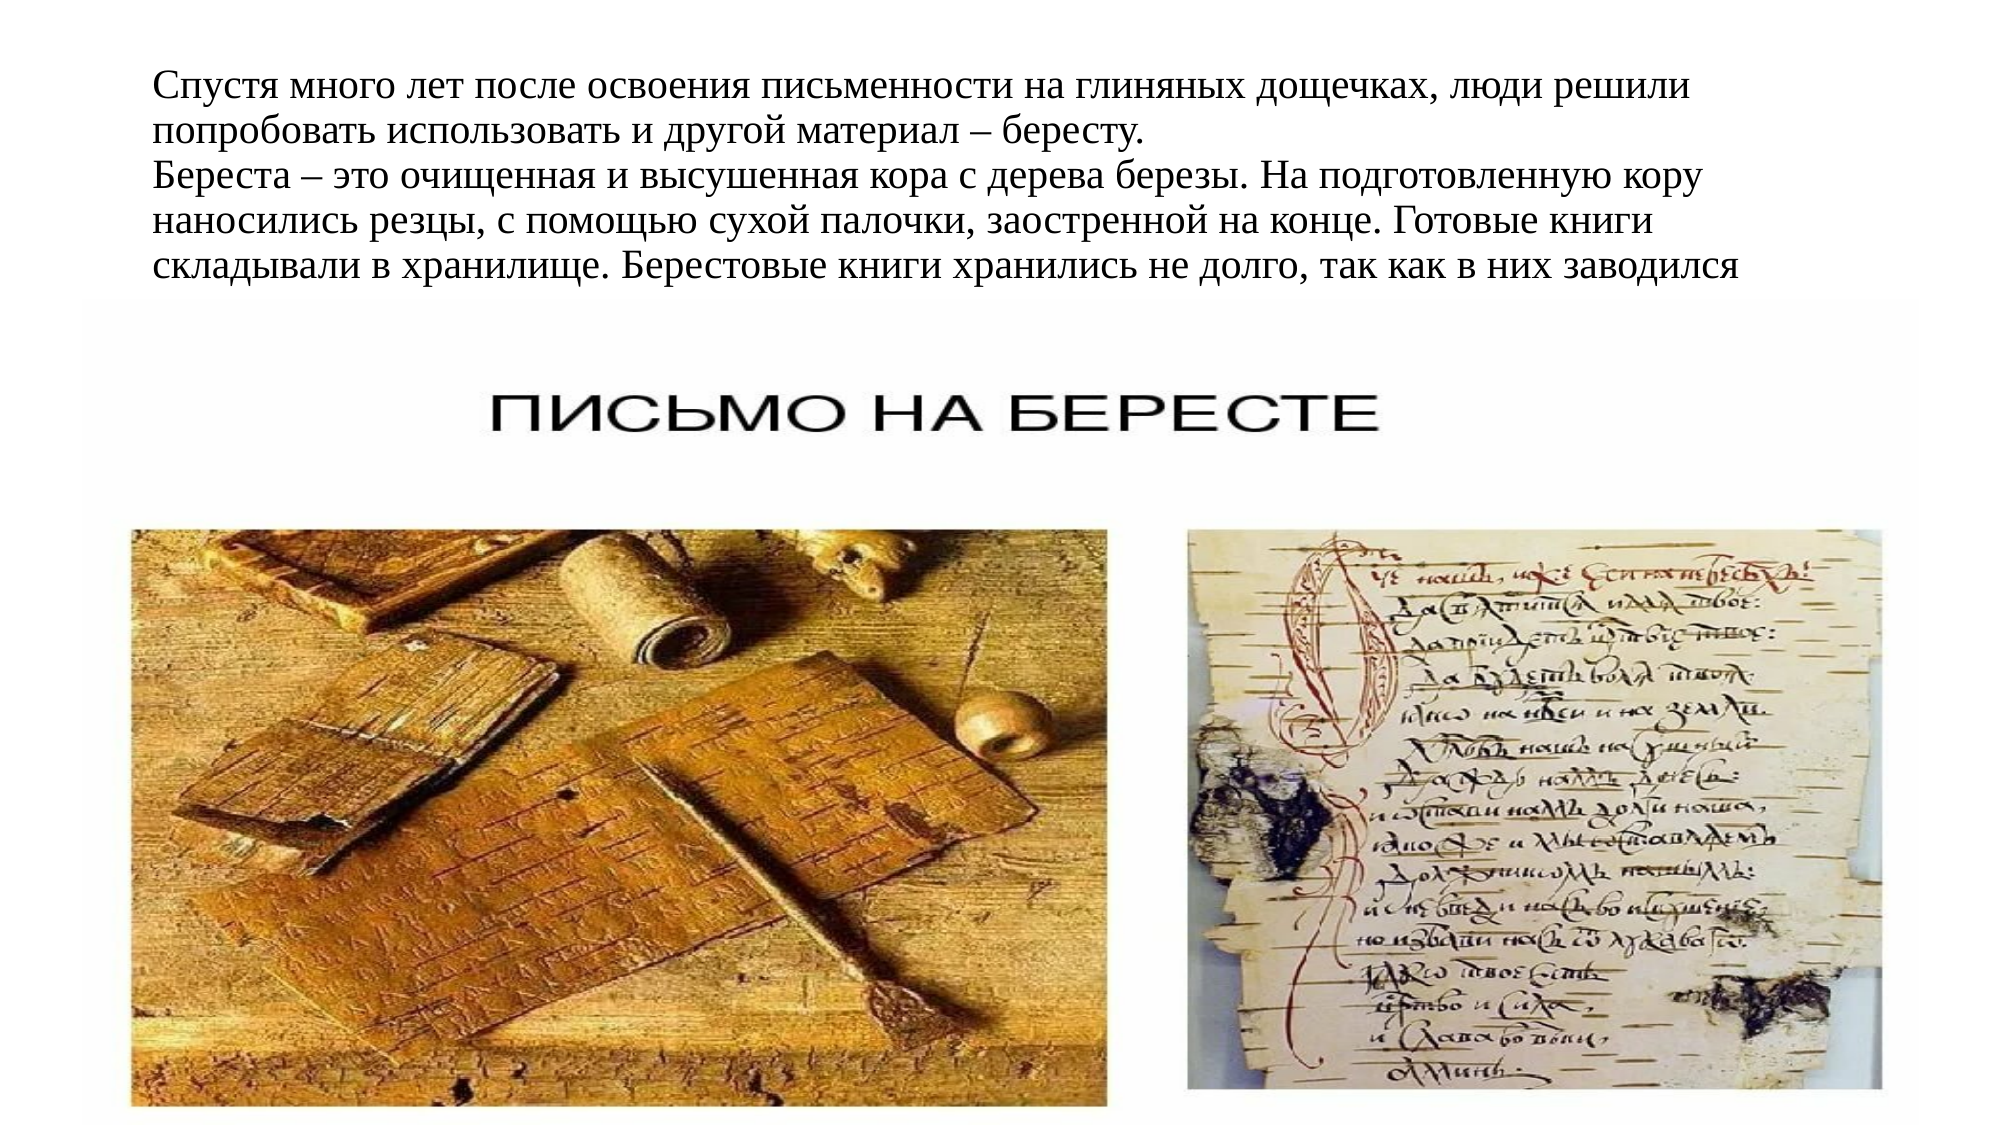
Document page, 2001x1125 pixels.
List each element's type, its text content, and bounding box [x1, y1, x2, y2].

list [82, 299, 1919, 1125]
title Спустя много лет после освоения письменности на глиняных дощечках, люди решили попробовать использовать и другой материал – бересту. Береста – это очищенная и высушенная кора с дерева березы. На подготовленную кору наносились резцы, с помощью сухой палочки, заостренной на конце. Готовые книги складывали в хранилище. Берестовые книги хранились не долго, так как в них заводился жучок – короед, и это уничтожало книги. [137, 56, 1863, 299]
